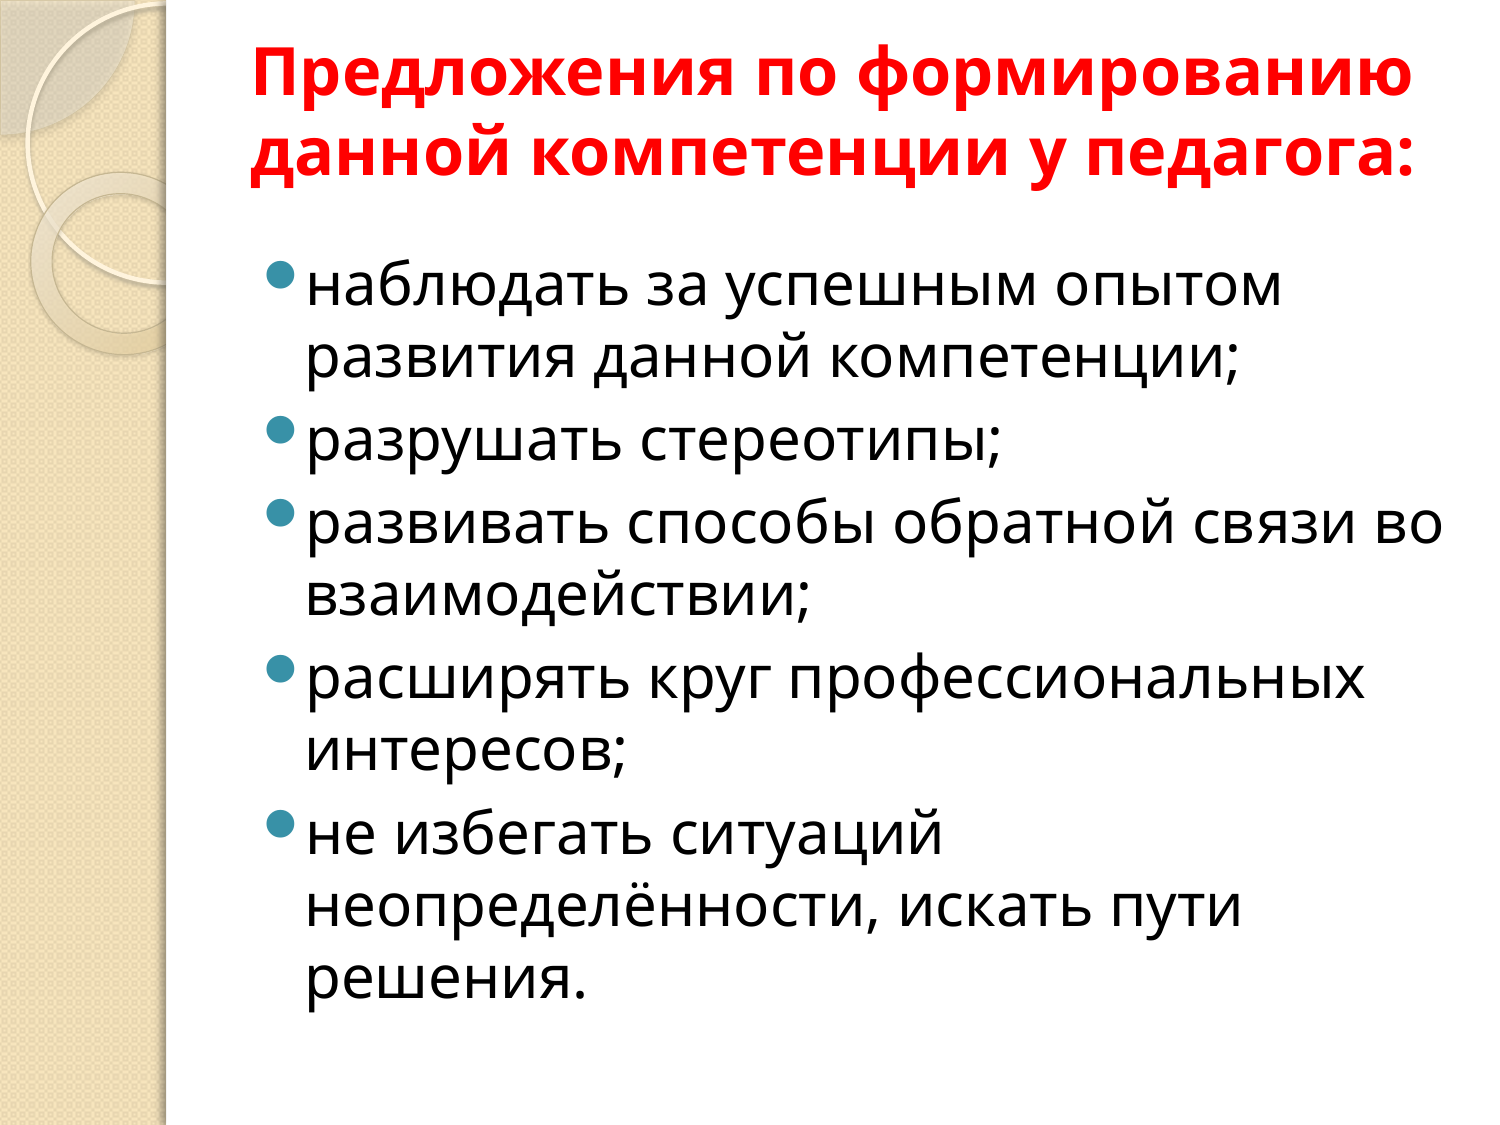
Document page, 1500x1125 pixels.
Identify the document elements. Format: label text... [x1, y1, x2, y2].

list наблюдать за успешным опытом развития данной компетенции; разрушать стереотипы; развивать способы обратной связи во взаимодействии; расширять круг профессиональных интересов; не избегать ситуаций неопределённости, искать пути решения. [235, 237, 1466, 1025]
title Предложения по формированию данной компетенции у педагога: [235, 45, 1466, 233]
